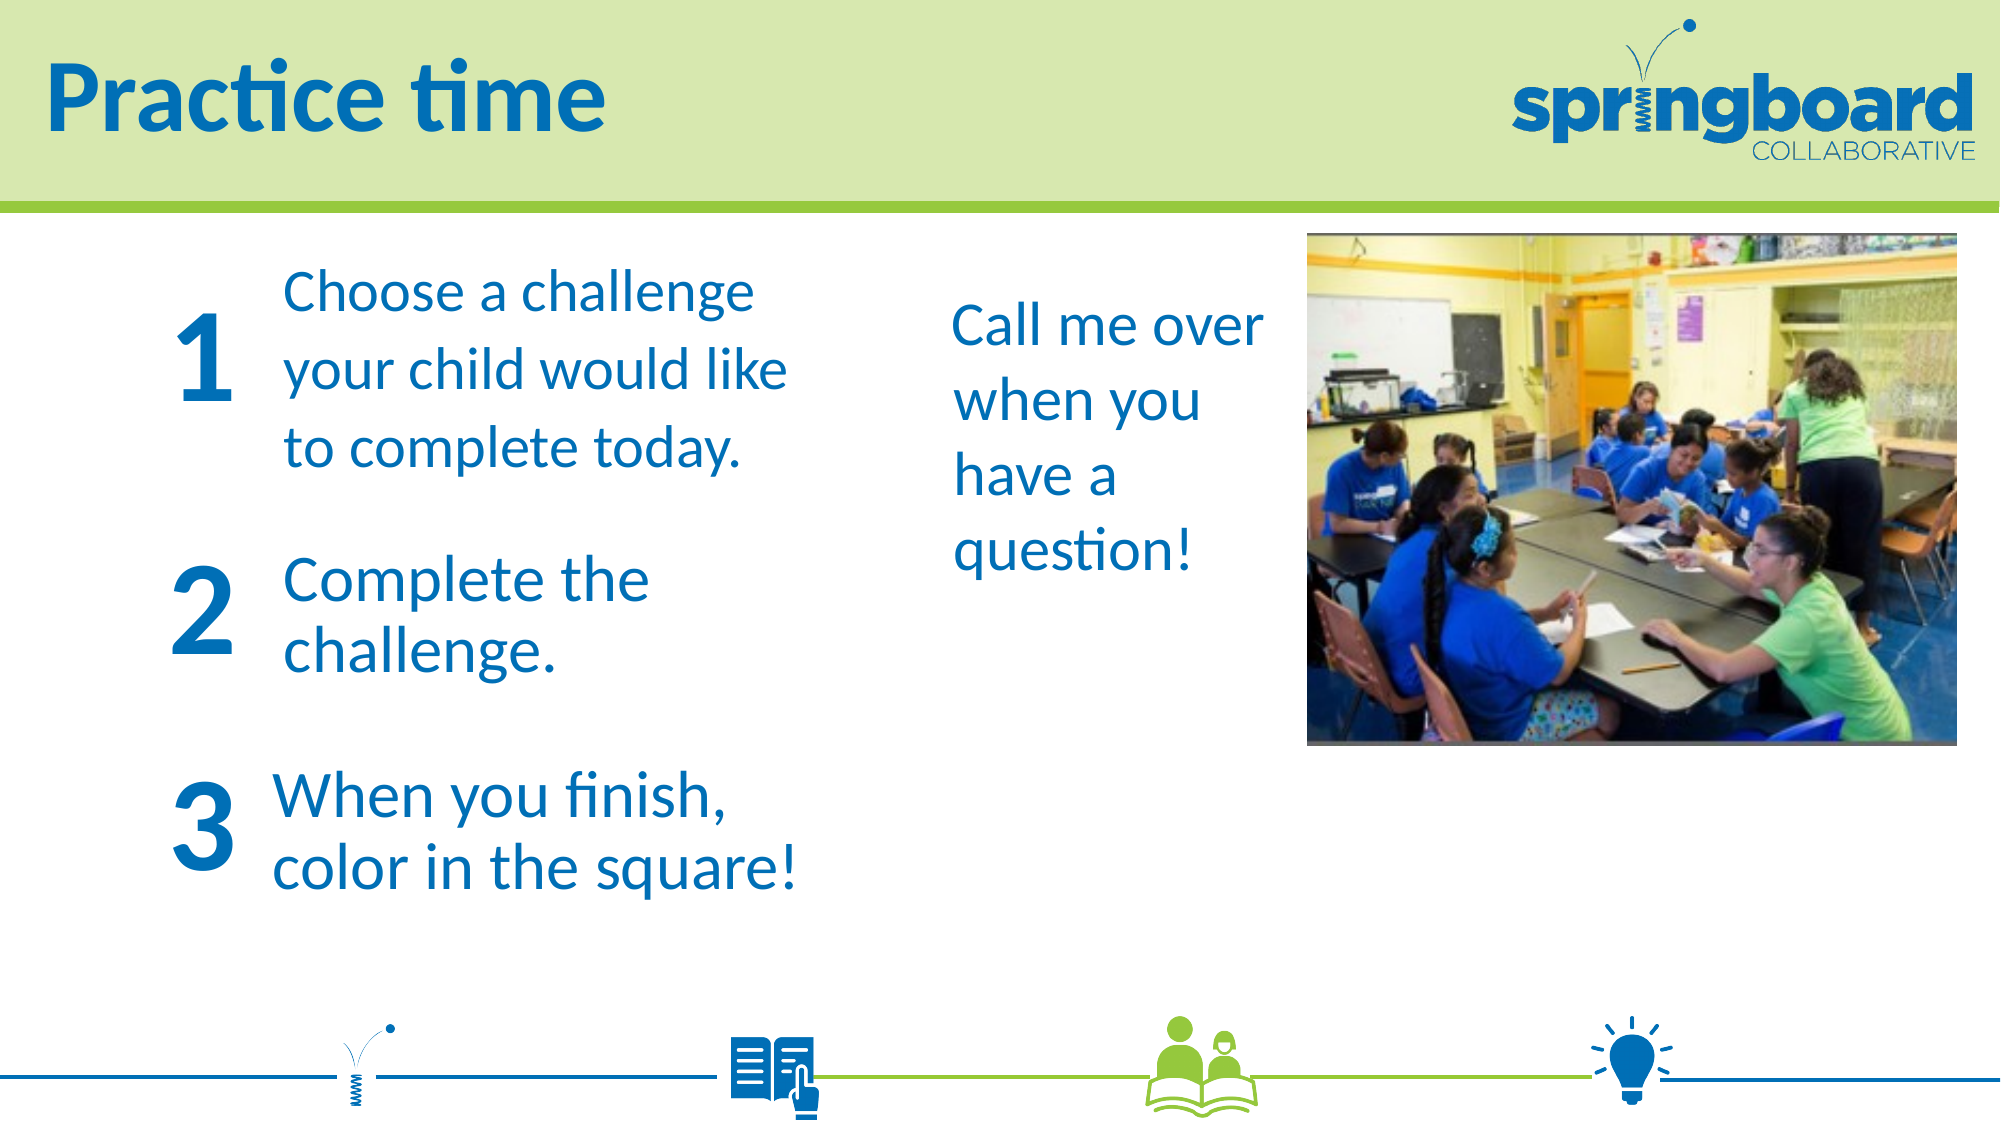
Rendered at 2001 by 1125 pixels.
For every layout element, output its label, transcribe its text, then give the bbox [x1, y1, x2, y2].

list 1 [114, 275, 254, 449]
list Call me over when you have a question! [899, 275, 1283, 596]
list Complete the challenge. [268, 528, 826, 703]
title Practice time [0, 0, 2000, 196]
picture [731, 1037, 819, 1120]
list 3 [114, 745, 254, 919]
list When you finish, color in the square! [258, 745, 837, 919]
list Choose a challenge your child would like to complete today. [268, 275, 826, 449]
picture [1306, 232, 1958, 746]
picture [1145, 1016, 1258, 1118]
list 2 [114, 528, 254, 703]
picture [1591, 1016, 1673, 1105]
picture [343, 1024, 395, 1106]
